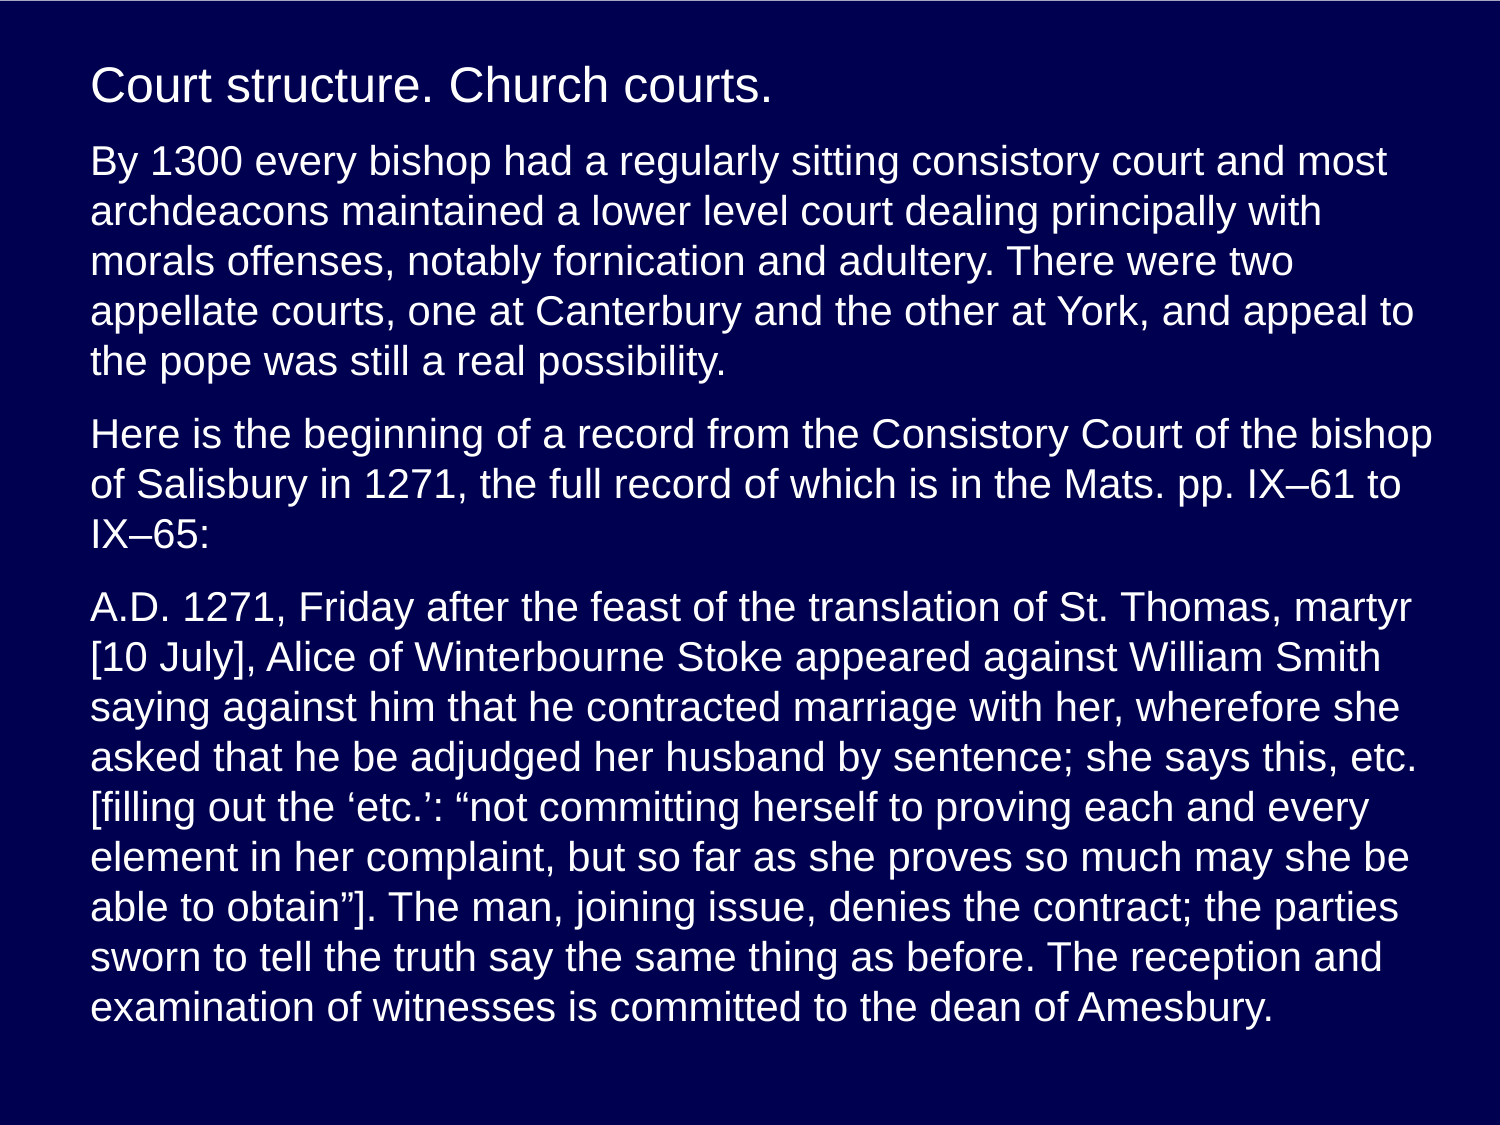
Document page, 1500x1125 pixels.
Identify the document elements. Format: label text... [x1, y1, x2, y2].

title Court structure. Church courts. [75, 45, 1425, 126]
list By 1300 every bishop had a regularly sitting consistory court and most archdeacons maintained a lower level court dealing principally with morals offenses, notably fornication and adultery. There were two appellate courts, one at Canterbury and the other at York, and appeal to the pope was still a real possibility. Here is the beginning of a record from the Consistory Court of the bishop of Salisbury in 1271, the full record of which is in the Mats. pp. IX–61 to IX–65: A.D. 1271, Friday after the feast of the translation of St. Thomas, martyr [10 July], Alice of Winterbourne Stoke appeared against William Smith saying against him that he contracted marriage with her, wherefore she asked that he be adjudged her husband by sentence; she says this, etc. [filling out the ‘etc.’: “not committing herself to proving each and every element in her complaint, but so far as she proves so much may she be able to obtain”]. The man, joining issue, denies the contract; the parties sworn to tell the truth say the same thing as before. The reception and examination of witnesses is committed to the dean of Amesbury. [75, 126, 1463, 1054]
